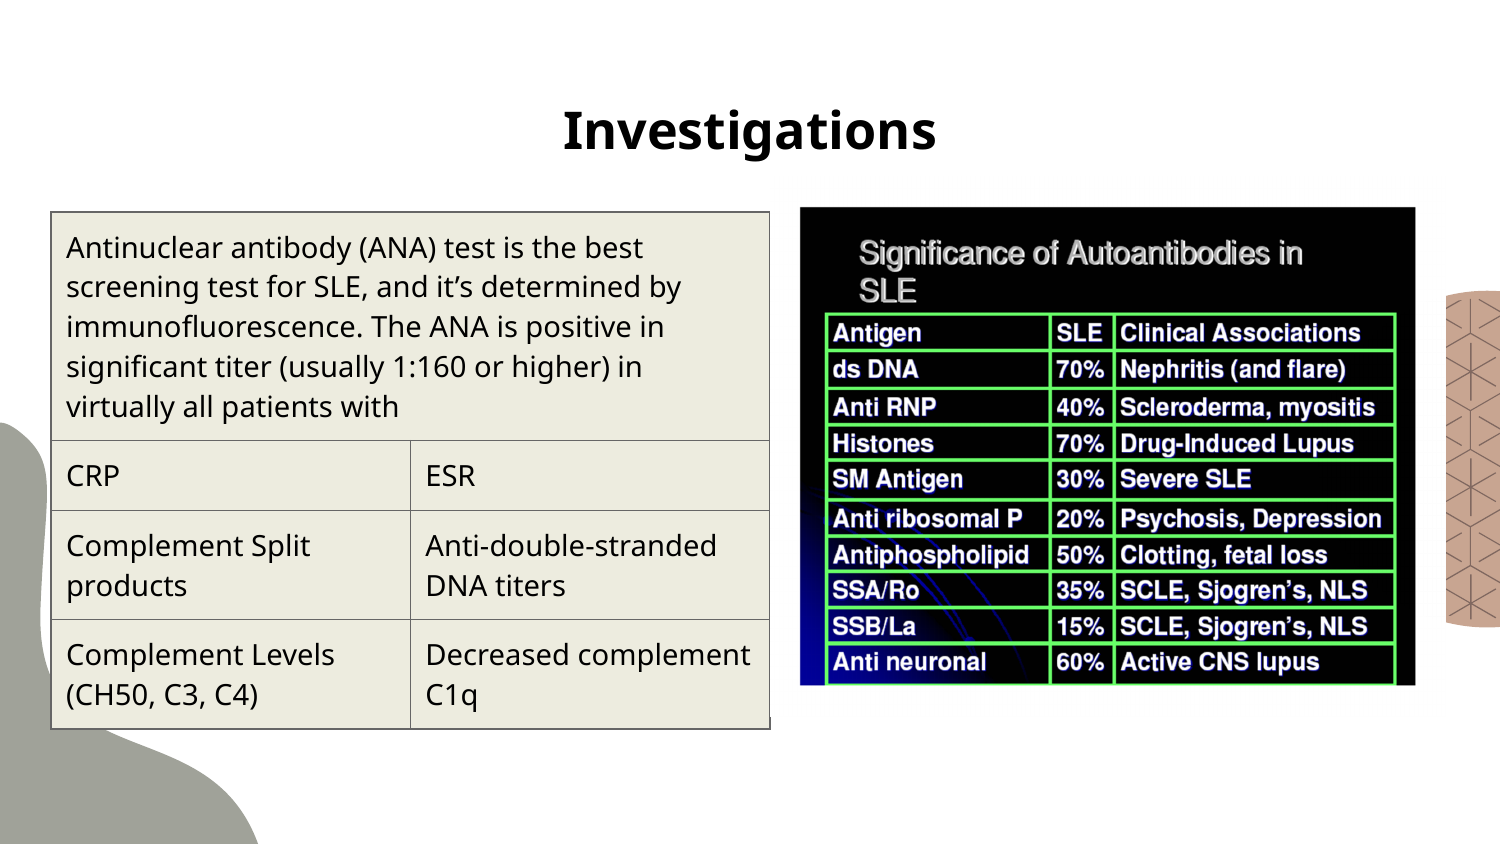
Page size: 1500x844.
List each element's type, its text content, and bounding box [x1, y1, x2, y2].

table_cell Complement Levels (CH50, C3, C4) [52, 620, 410, 728]
table_cell Anti-double-stranded DNA titers [411, 511, 764, 619]
table_header Antinuclear antibody (ANA) test is the best screening test for SLE, and it’s determined by immunofluorescence. The ANA is positive in significant titer (usually 1:160 or higher) in virtually all patients with [52, 213, 764, 440]
title Investigations [116, 85, 1383, 175]
table_cell Complement Split products [52, 511, 410, 619]
table_cell CRP [52, 441, 410, 510]
table_cell Decreased complement C1q [411, 620, 769, 728]
picture [769, 176, 1446, 717]
table_cell ESR [411, 441, 764, 510]
